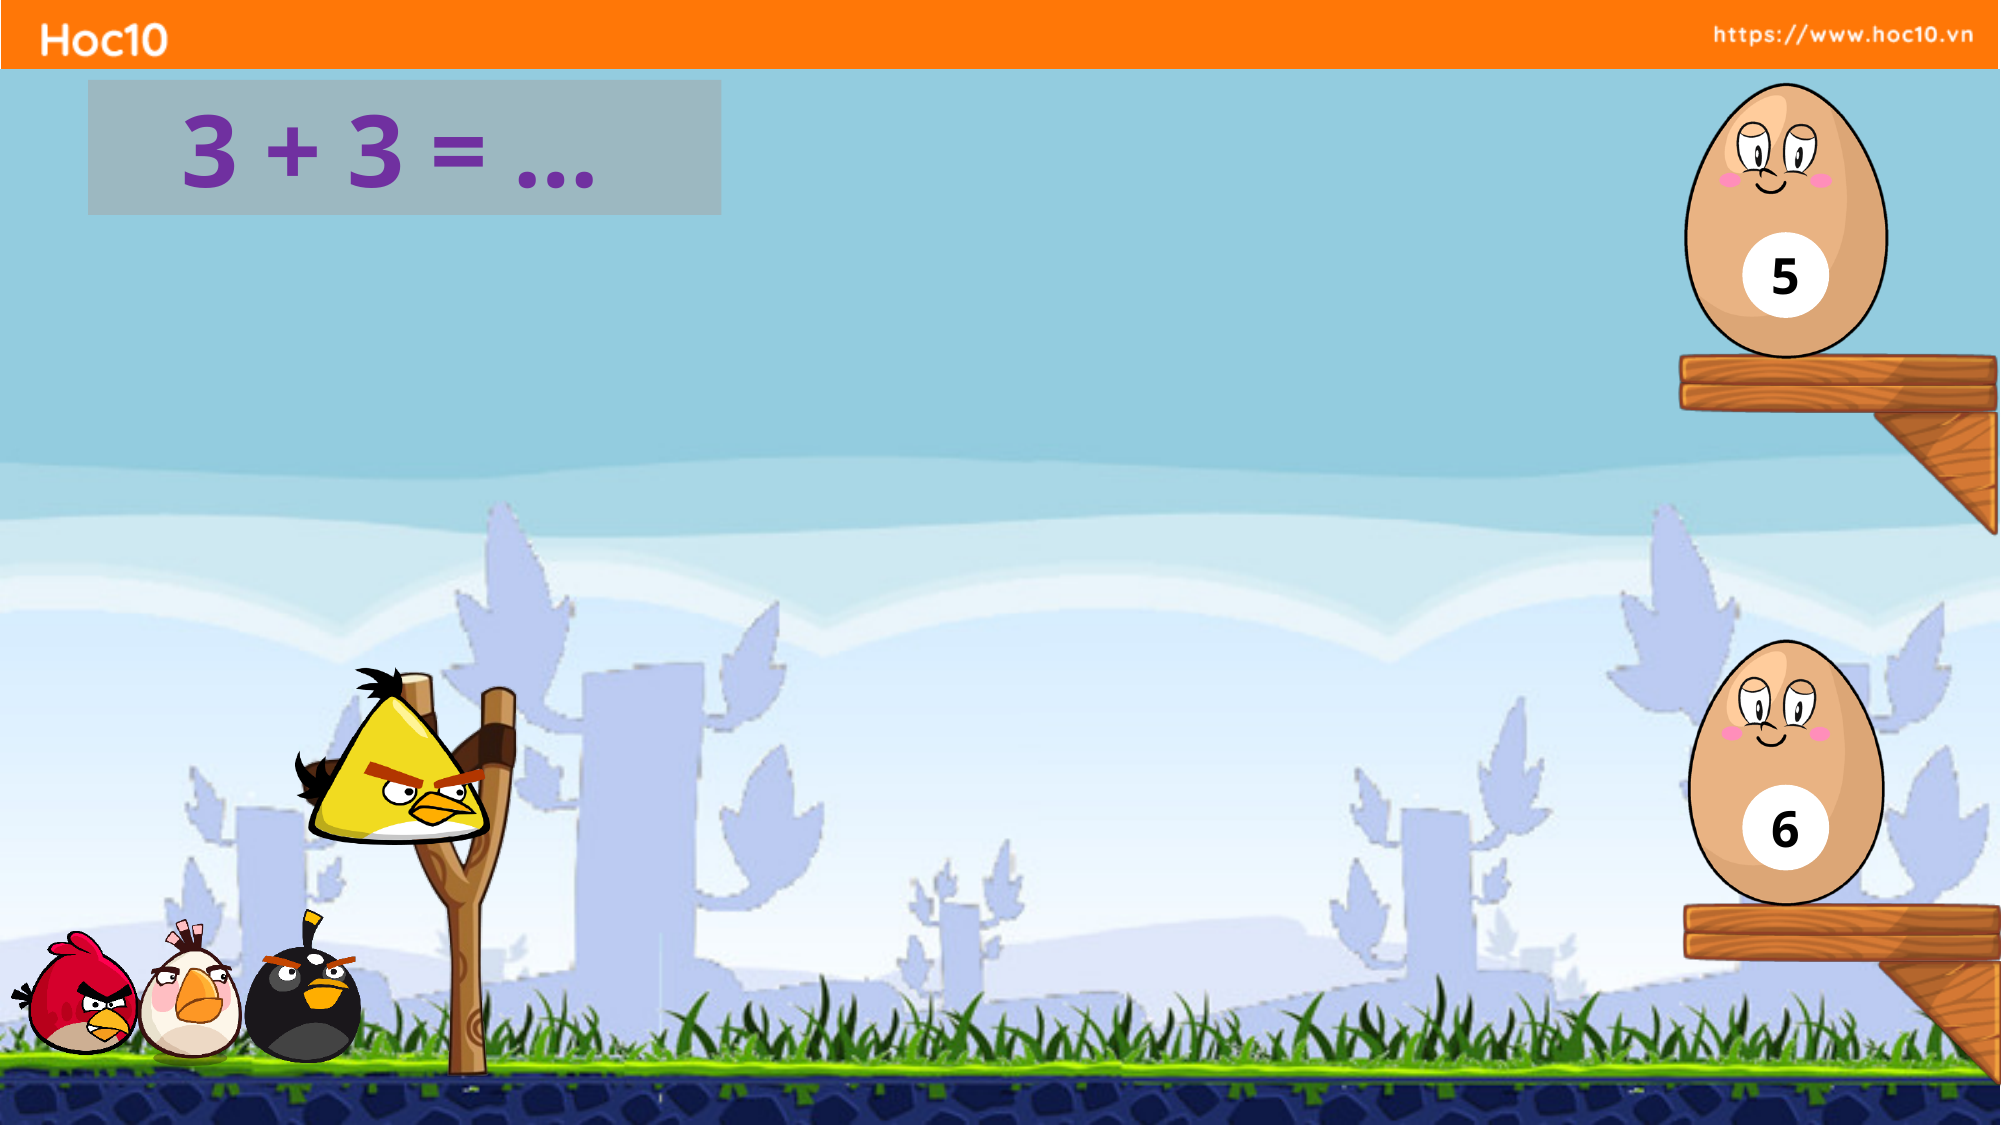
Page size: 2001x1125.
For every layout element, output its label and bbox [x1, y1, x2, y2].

text_box [1742, 784, 1830, 871]
picture [0, 0, 2001, 1125]
text_box [1742, 232, 1830, 318]
